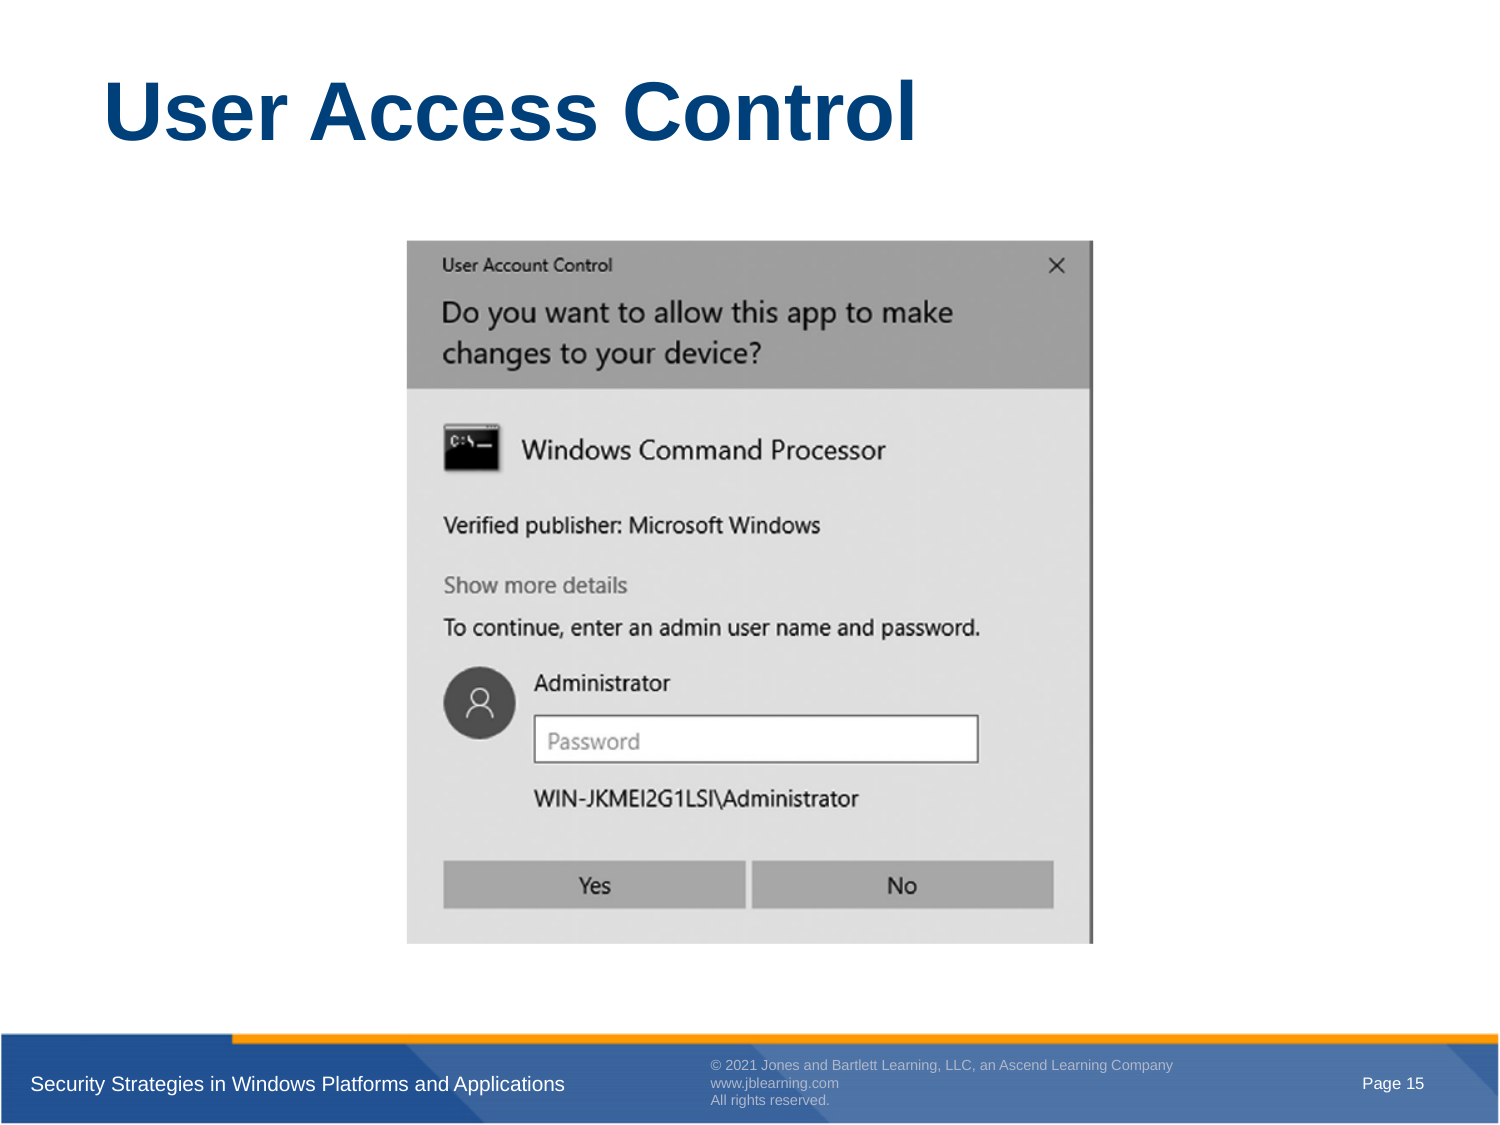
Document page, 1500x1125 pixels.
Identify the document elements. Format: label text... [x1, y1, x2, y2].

picture [0, 1032, 1500, 1125]
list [402, 237, 1098, 950]
title User Access Control [88, 49, 1451, 213]
